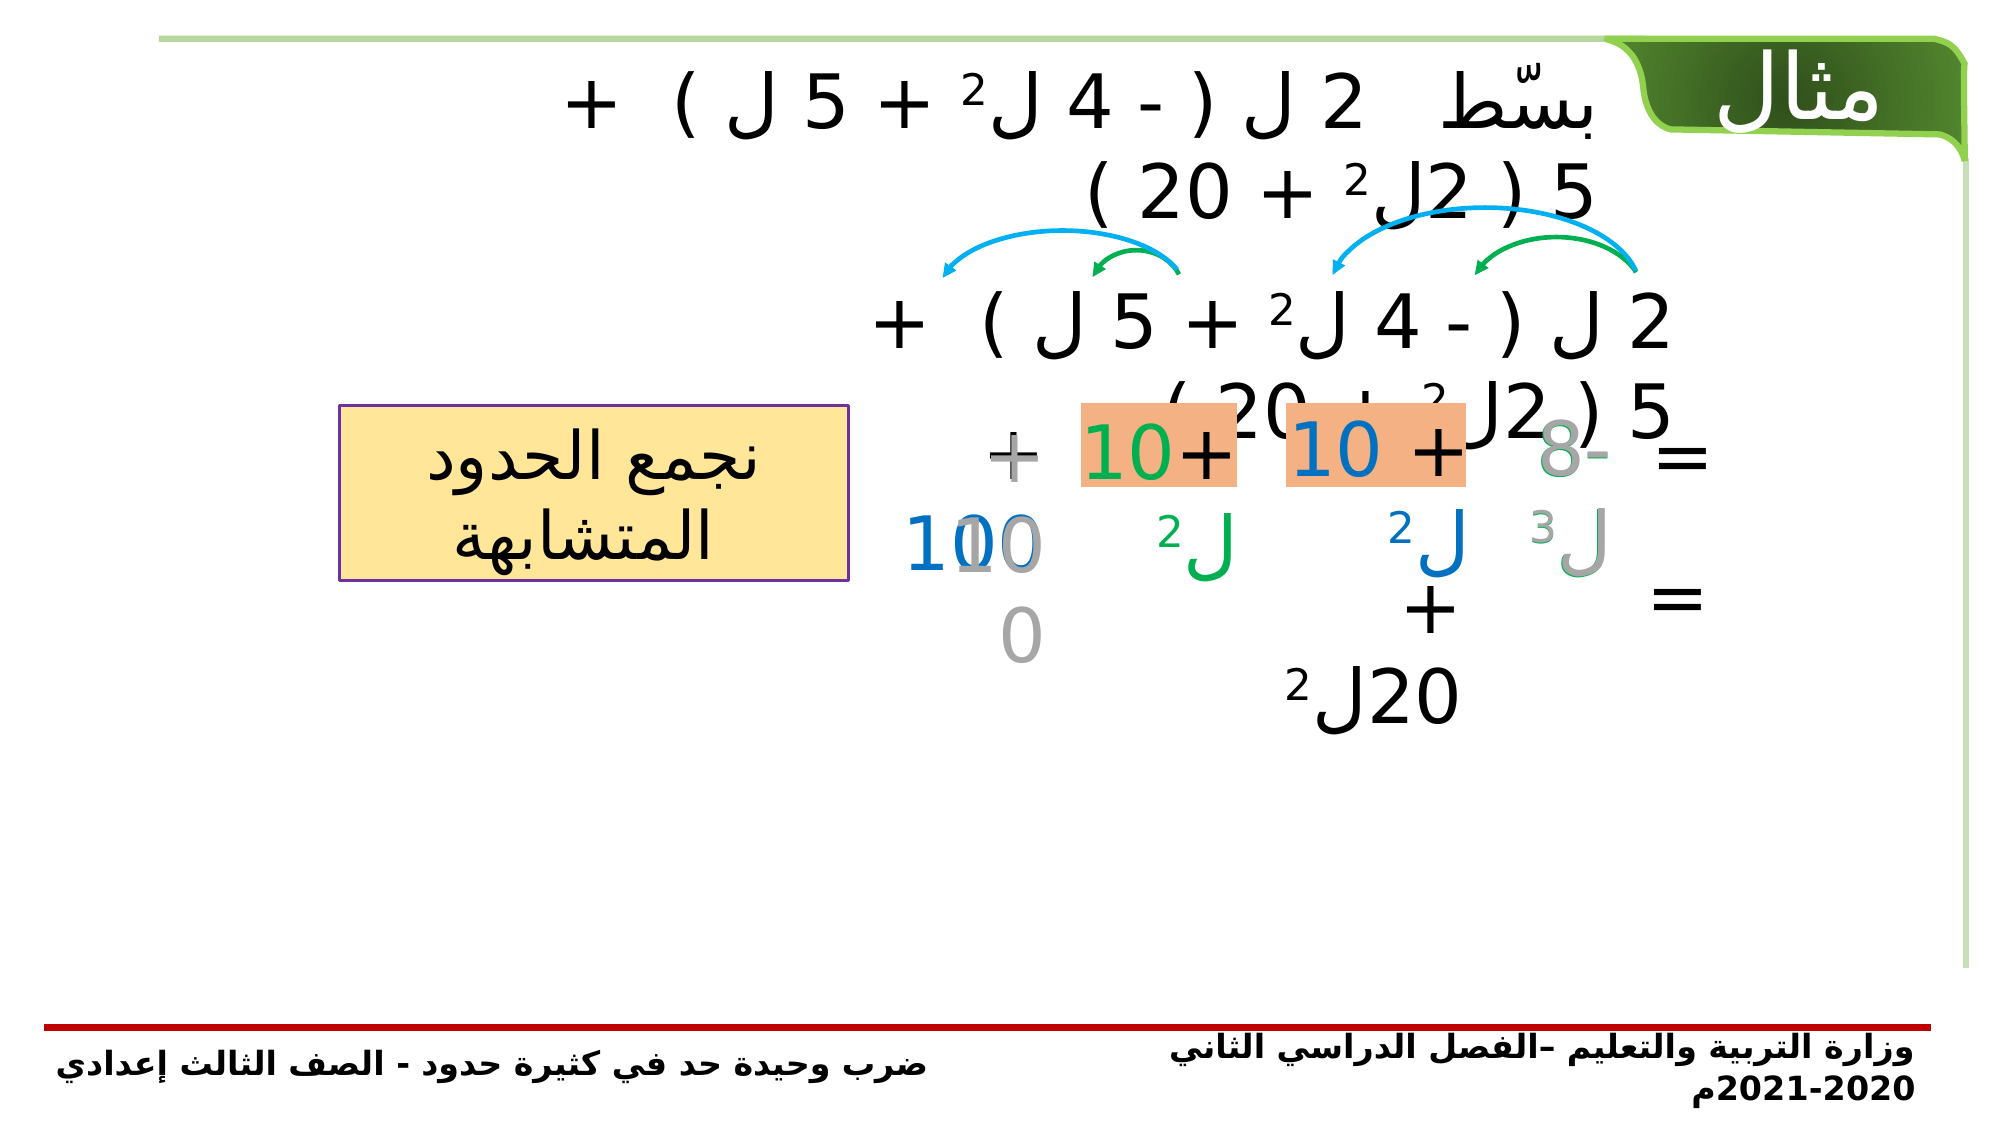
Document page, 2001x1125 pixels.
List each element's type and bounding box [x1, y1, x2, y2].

text_box [158, 20, 1966, 968]
